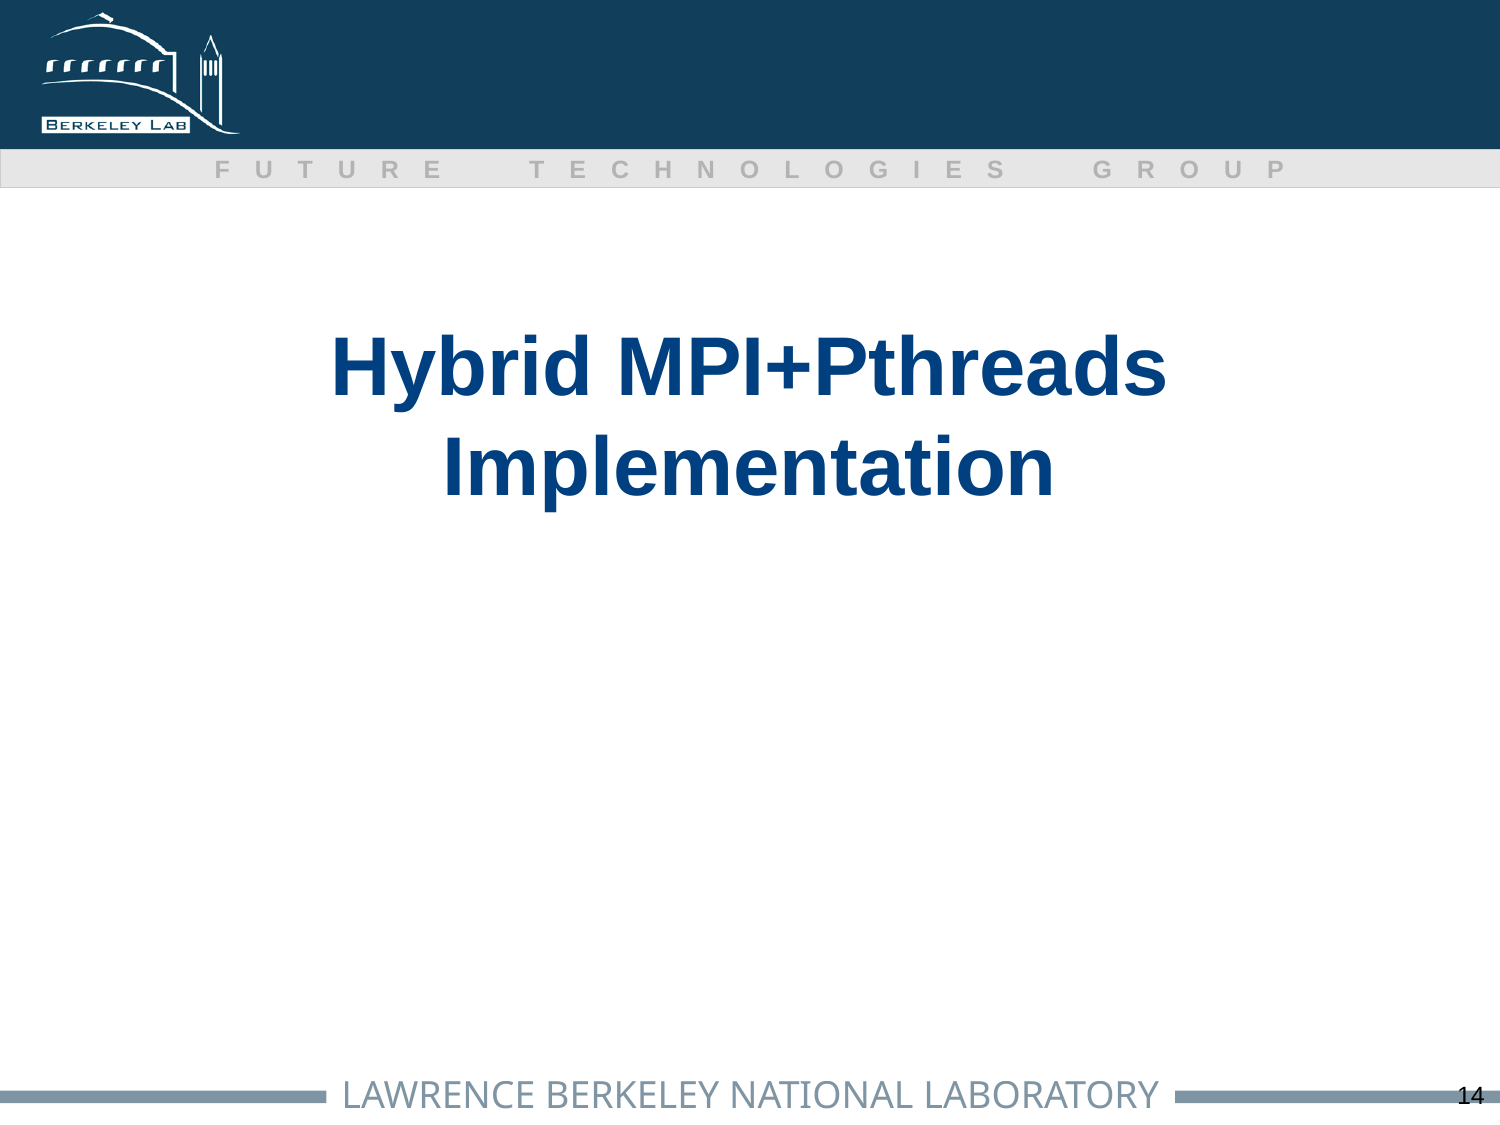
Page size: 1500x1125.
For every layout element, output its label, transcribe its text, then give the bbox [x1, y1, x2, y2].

slide_number 14 [1149, 1074, 1500, 1114]
title Hybrid MPI+Pthreads Implementation [149, 261, 1350, 563]
picture [0, 0, 1500, 149]
